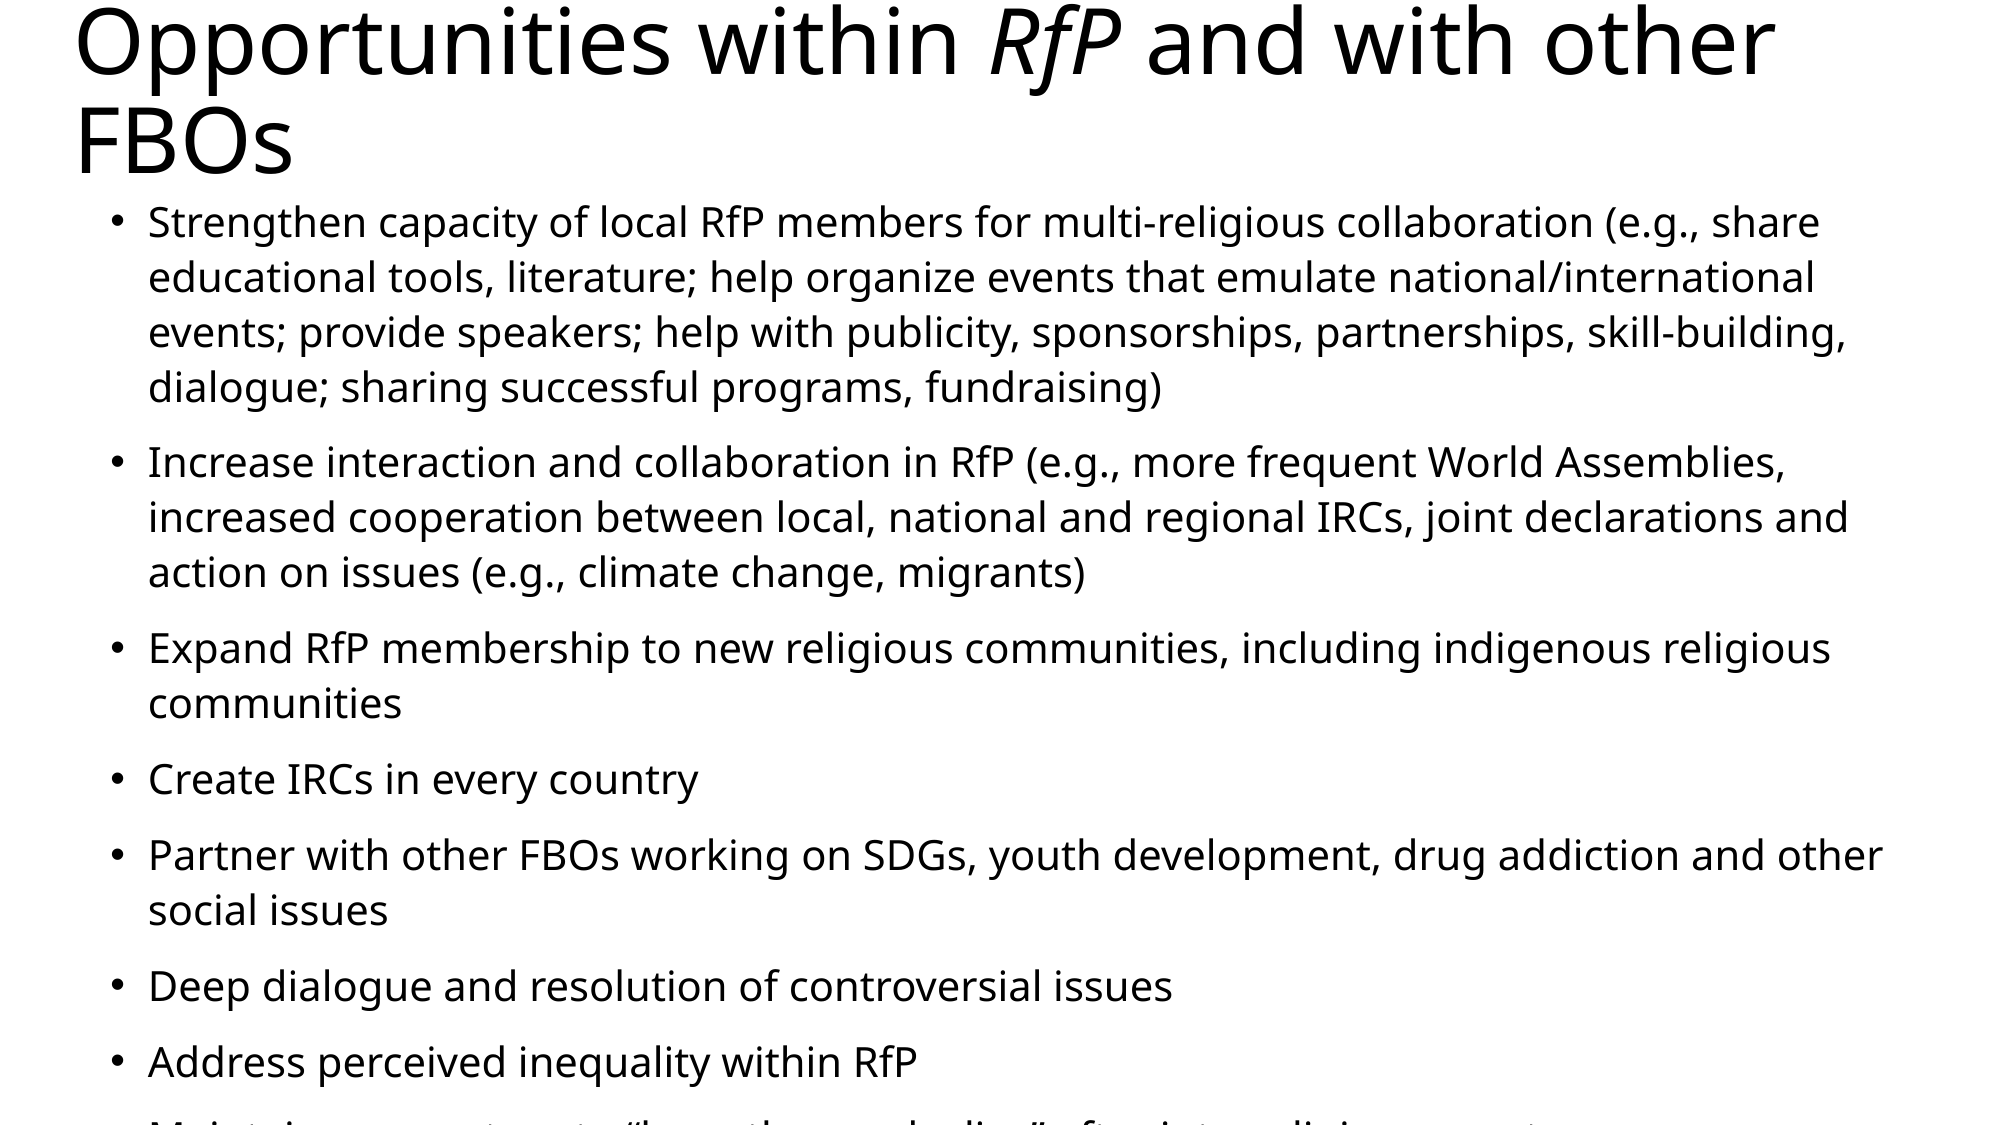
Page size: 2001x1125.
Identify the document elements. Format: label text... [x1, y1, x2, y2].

list Strengthen capacity of local RfP members for multi-religious collaboration (e.g., share educational tools, literature; help organize events that emulate national/international events; provide speakers; help with publicity, sponsorships, partnerships, skill-building, dialogue; sharing successful programs, fundraising) Increase interaction and collaboration in RfP (e.g., more frequent World Assemblies, increased cooperation between local, national and regional IRCs, joint declarations and action on issues (e.g., climate change, migrants) Expand RfP membership to new religious communities, including indigenous religious communities Create IRCs in every country Partner with other FBOs working on SDGs, youth development, drug addiction and other social issues Deep dialogue and resolution of controversial issues Address perceived inequality within RfP Maintain momentum to “keep the spark alive” after interreligious events [95, 183, 1942, 1074]
title Opportunities within RfP and with other FBOs [58, 0, 1893, 203]
